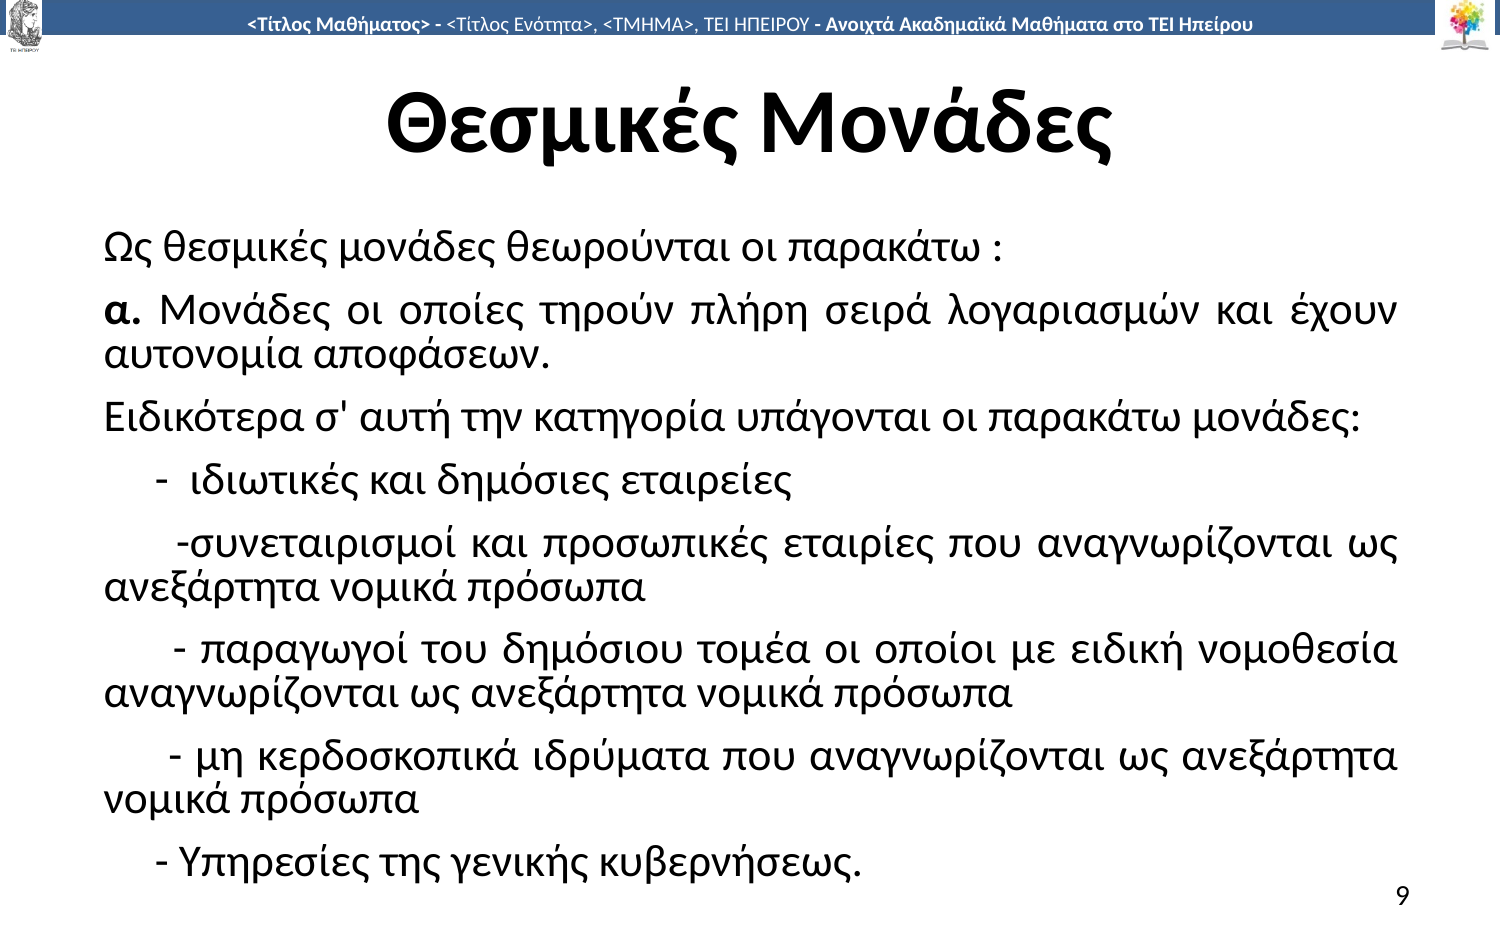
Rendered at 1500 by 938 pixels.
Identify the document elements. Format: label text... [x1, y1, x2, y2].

picture [6, 0, 42, 54]
picture [1435, 0, 1495, 52]
slide_number 9 [1074, 868, 1425, 919]
title Θεσμικές Μονάδες [75, 37, 1425, 194]
list Ως θεσμικές μονάδες θεωρούνται οι παρακάτω : α. Μονάδες οι οποίες τηρούν πλήρη σειρά λογαριασμών και έχουν αυτονομία αποφάσεων. Ειδικότερα σ' αυτή την κατηγορία υπάγονται οι παρακάτω μονάδες: - ιδιωτικές και δημόσιες εταιρείες -συνεταιρισμοί και προσωπικές εταιρίες που αναγνωρίζονται ως ανεξάρτητα νομικά πρόσωπα - παραγωγοί του δημόσιου τομέα οι οποίοι με ειδική νομοθεσία αναγνωρίζονται ως ανεξάρτητα νομικά πρόσωπα - μη κερδοσκοπικά ιδρύματα που αναγνωρίζονται ως ανεξάρτητα νομικά πρόσωπα - Υπηρεσίες της γενικής κυβερνήσεως. [88, 208, 1415, 894]
